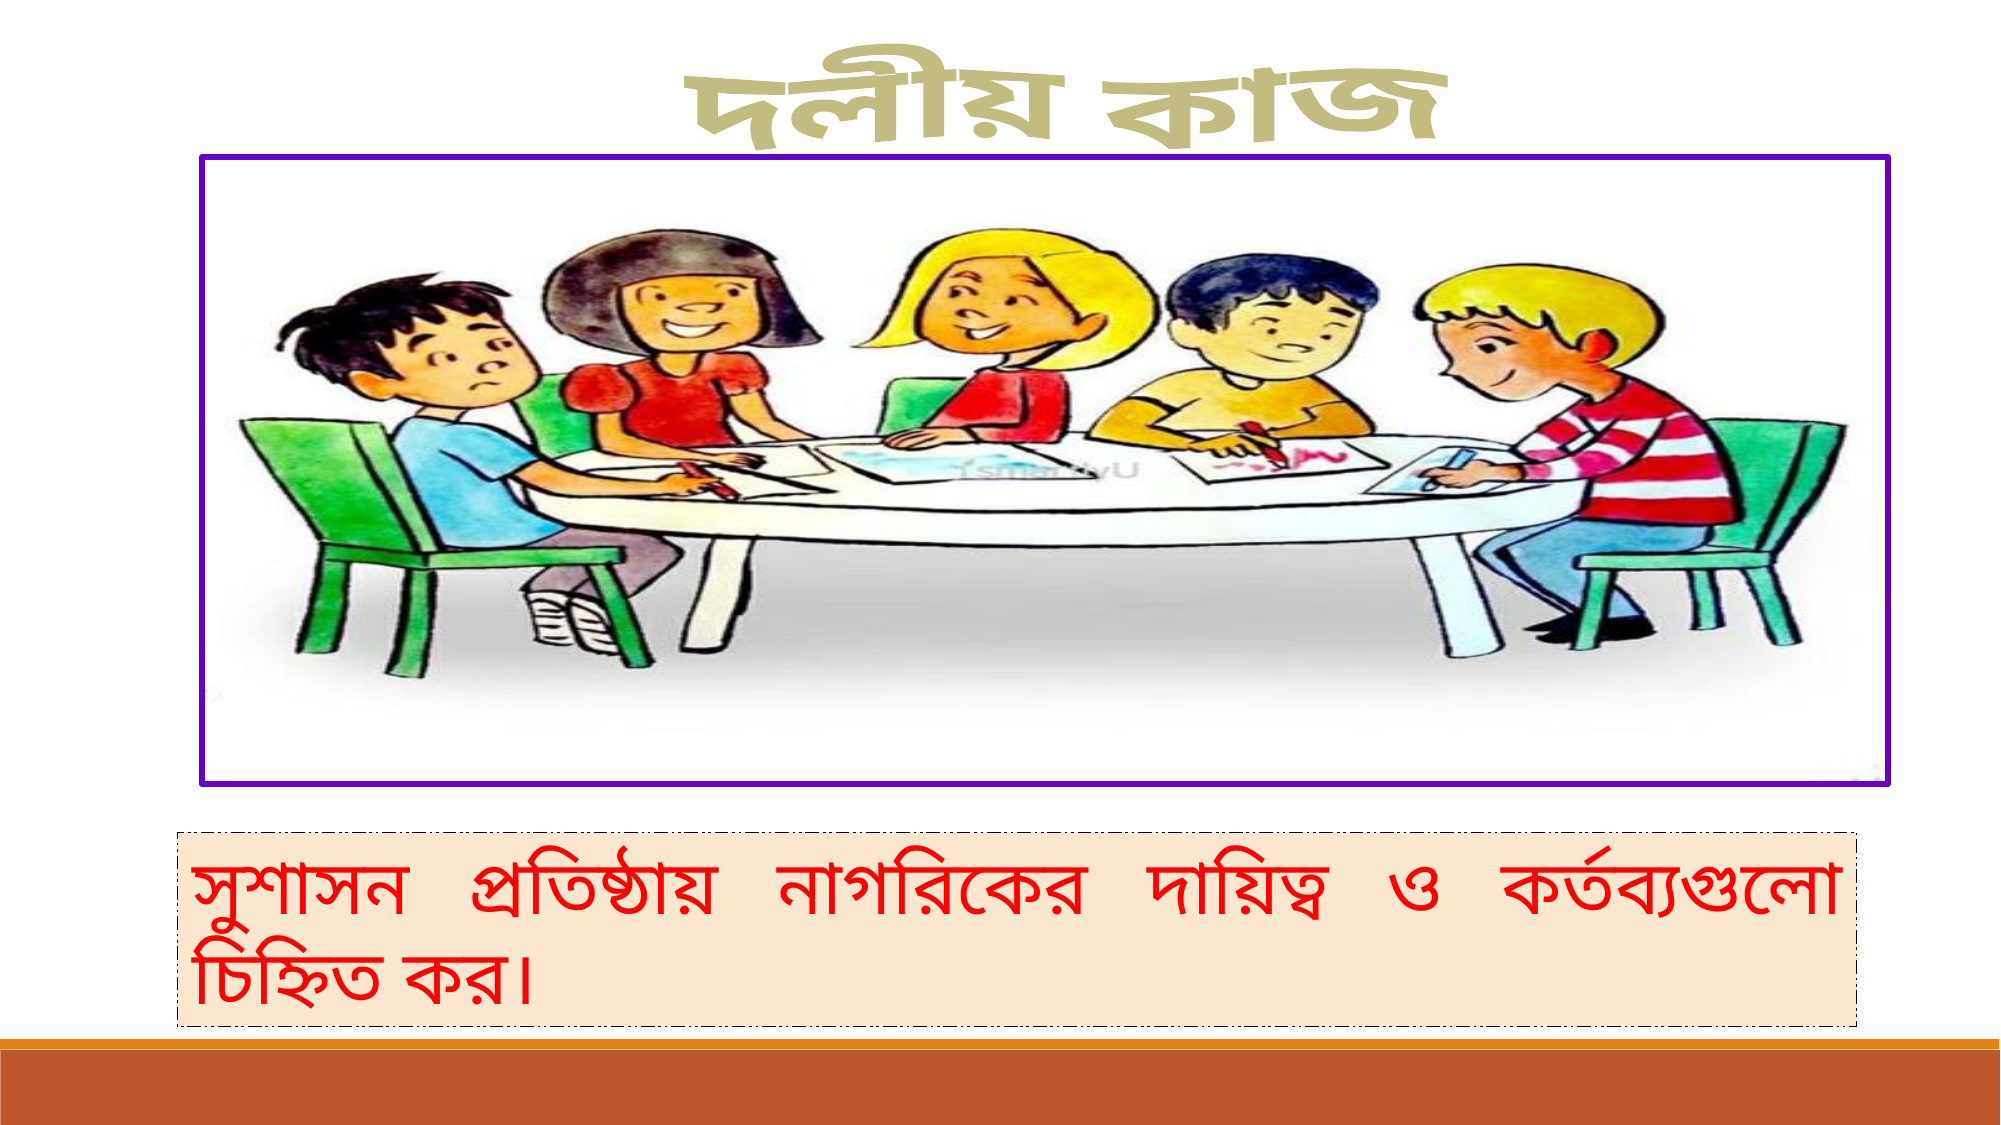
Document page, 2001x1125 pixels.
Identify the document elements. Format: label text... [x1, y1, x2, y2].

picture [204, 159, 1886, 782]
text_box সুশাসন প্রতিষ্ঠায় নাগরিকের দায়িত্ব ও কর্তব্যগুলো চিহ্নিত কর। [177, 832, 1857, 1027]
